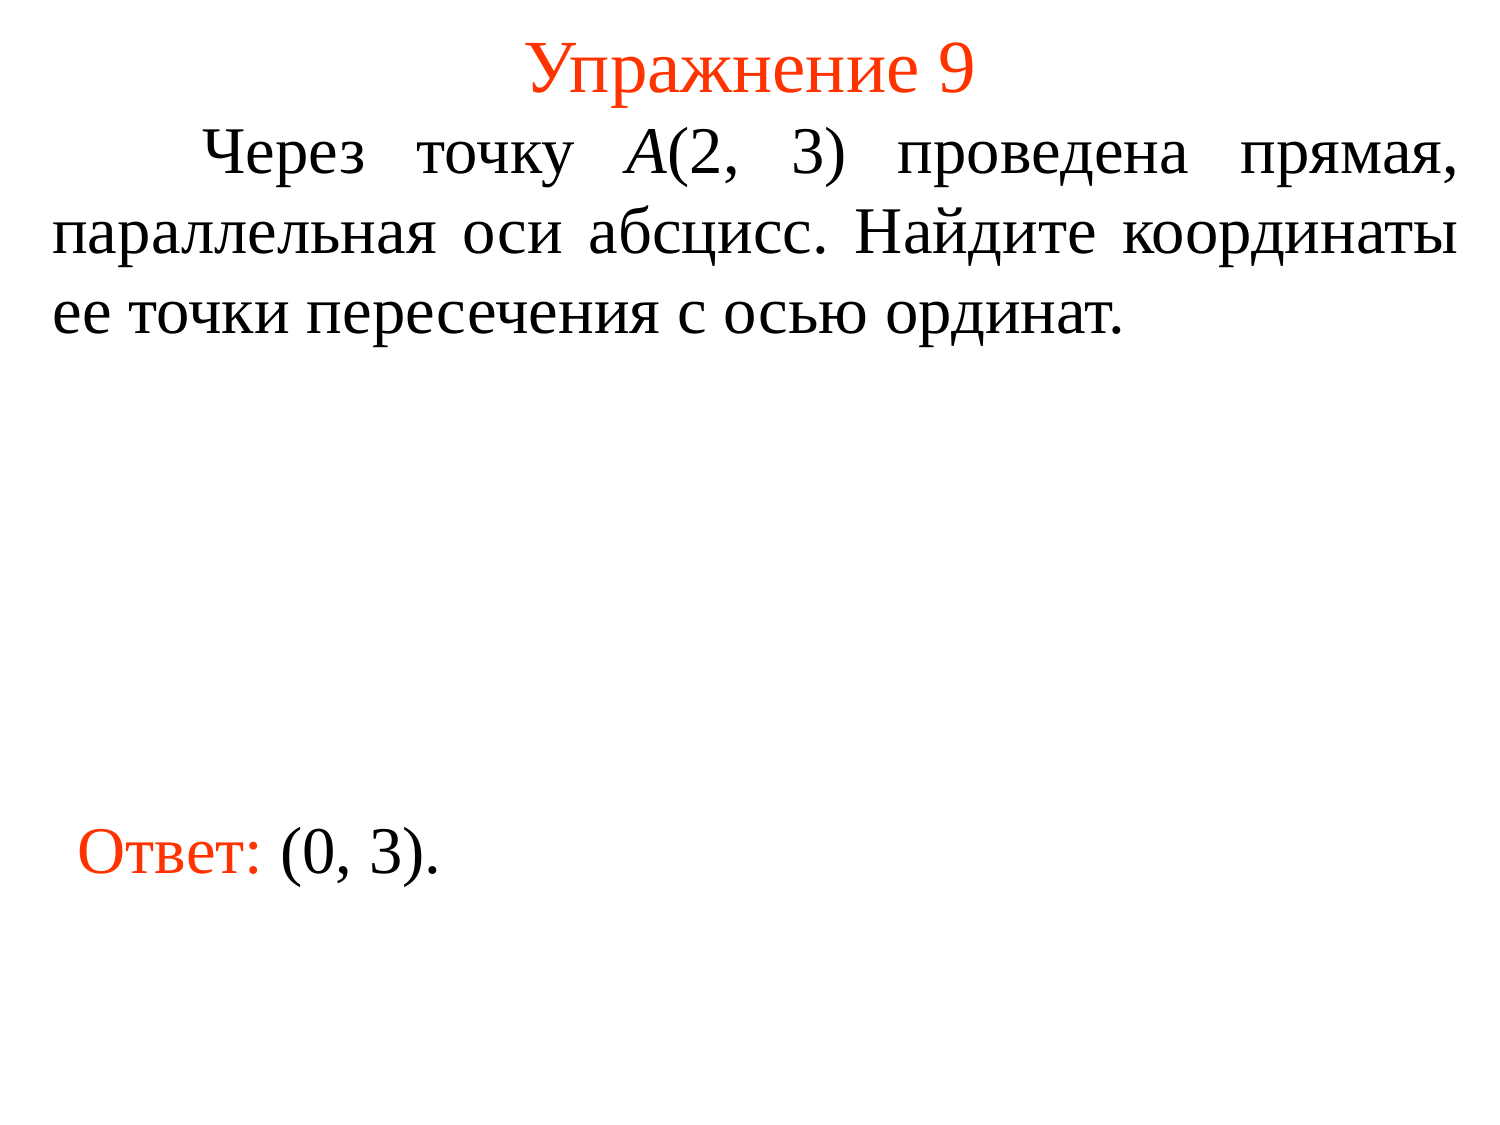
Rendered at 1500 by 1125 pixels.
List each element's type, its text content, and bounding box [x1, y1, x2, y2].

text_box Через точку А(2, 3) проведена прямая, параллельная оси абсцисс. Найдите координаты ее точки пересечения с осью ординат. [37, 99, 1475, 355]
title Упражнение 9 [112, 24, 1388, 99]
text_box Ответ: (0, 3). [62, 799, 1300, 895]
